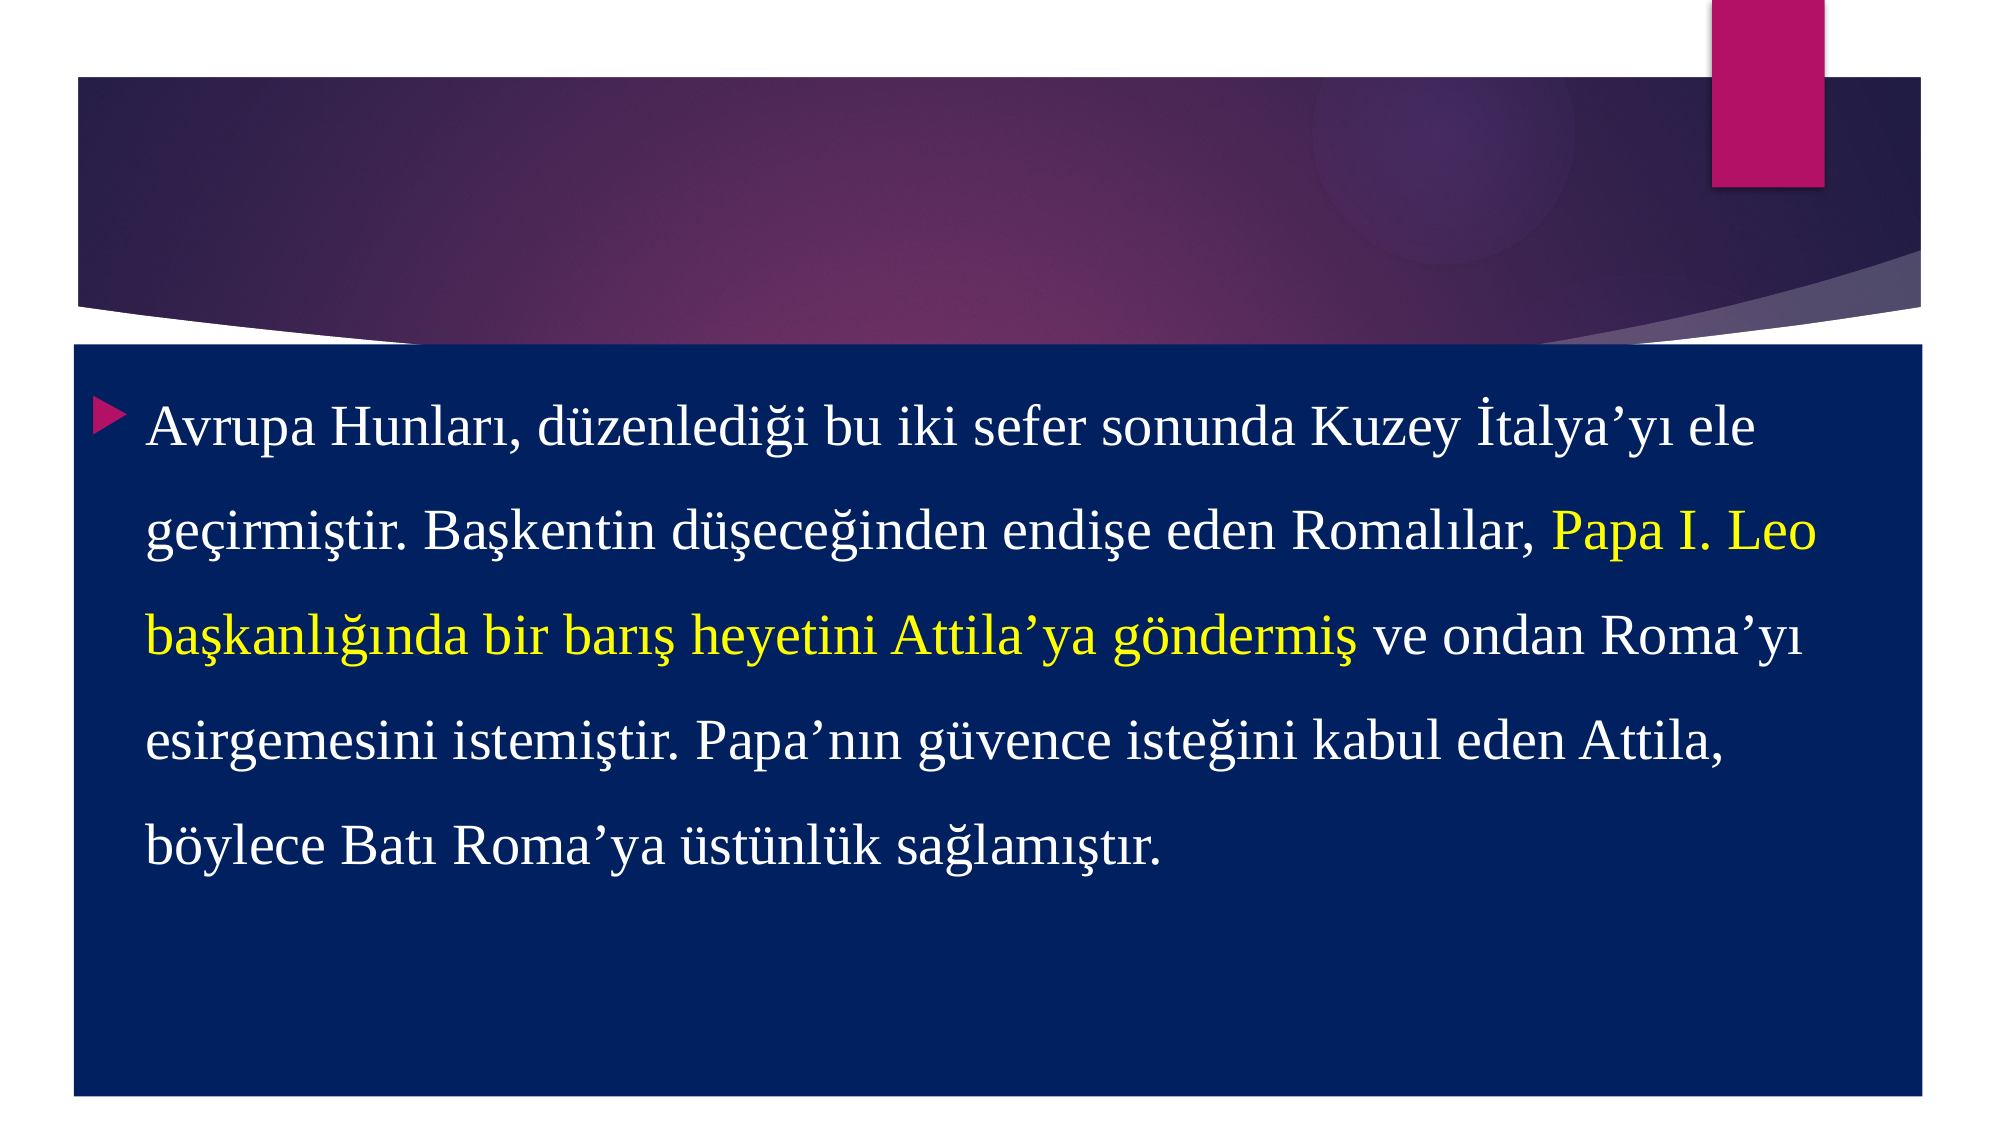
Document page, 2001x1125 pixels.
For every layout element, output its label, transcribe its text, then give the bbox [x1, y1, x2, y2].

list Avrupa Hunları, düzenlediği bu iki sefer sonunda Kuzey İtalya’yı ele geçirmiştir. Başkentin düşeceğinden endişe eden Romalılar, Papa I. Leo başkanlığında bir barış heyetini Attila’ya göndermiş ve ondan Roma’yı esirgemesini istemiştir. Papa’nın güvence isteğini kabul eden Attila, böylece Batı Roma’ya üstünlük sağlamıştır. [73, 344, 1923, 1097]
